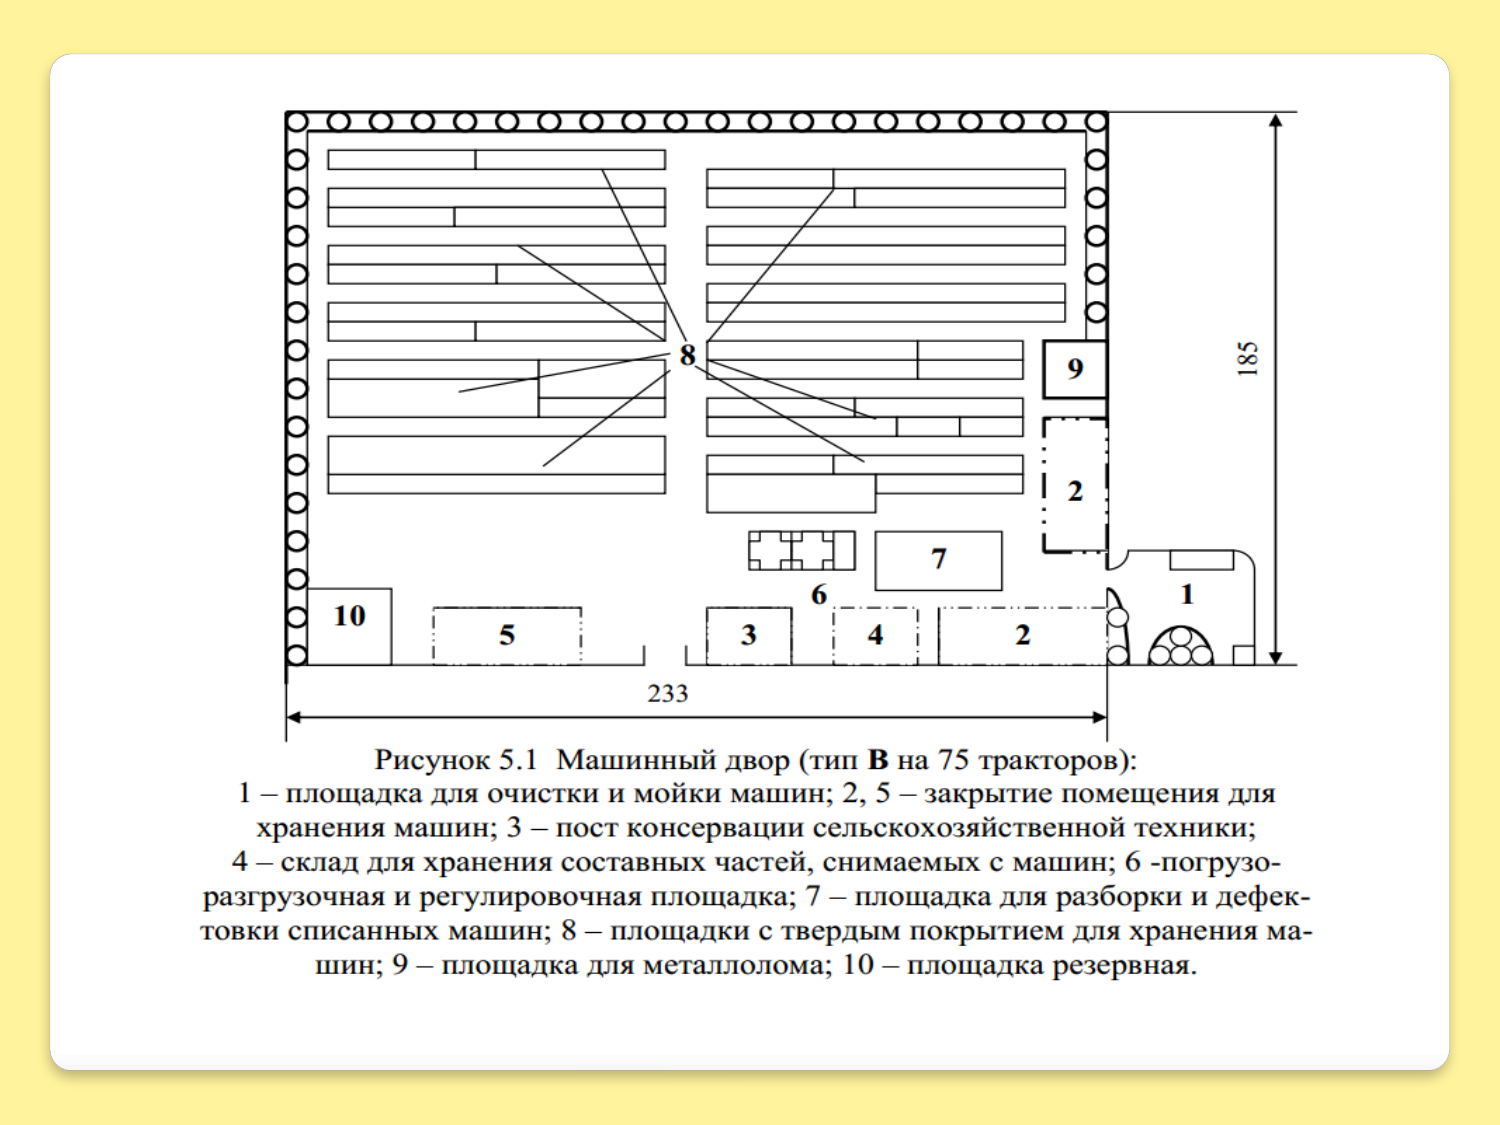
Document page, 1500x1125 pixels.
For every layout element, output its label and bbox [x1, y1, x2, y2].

picture [64, 66, 1442, 988]
